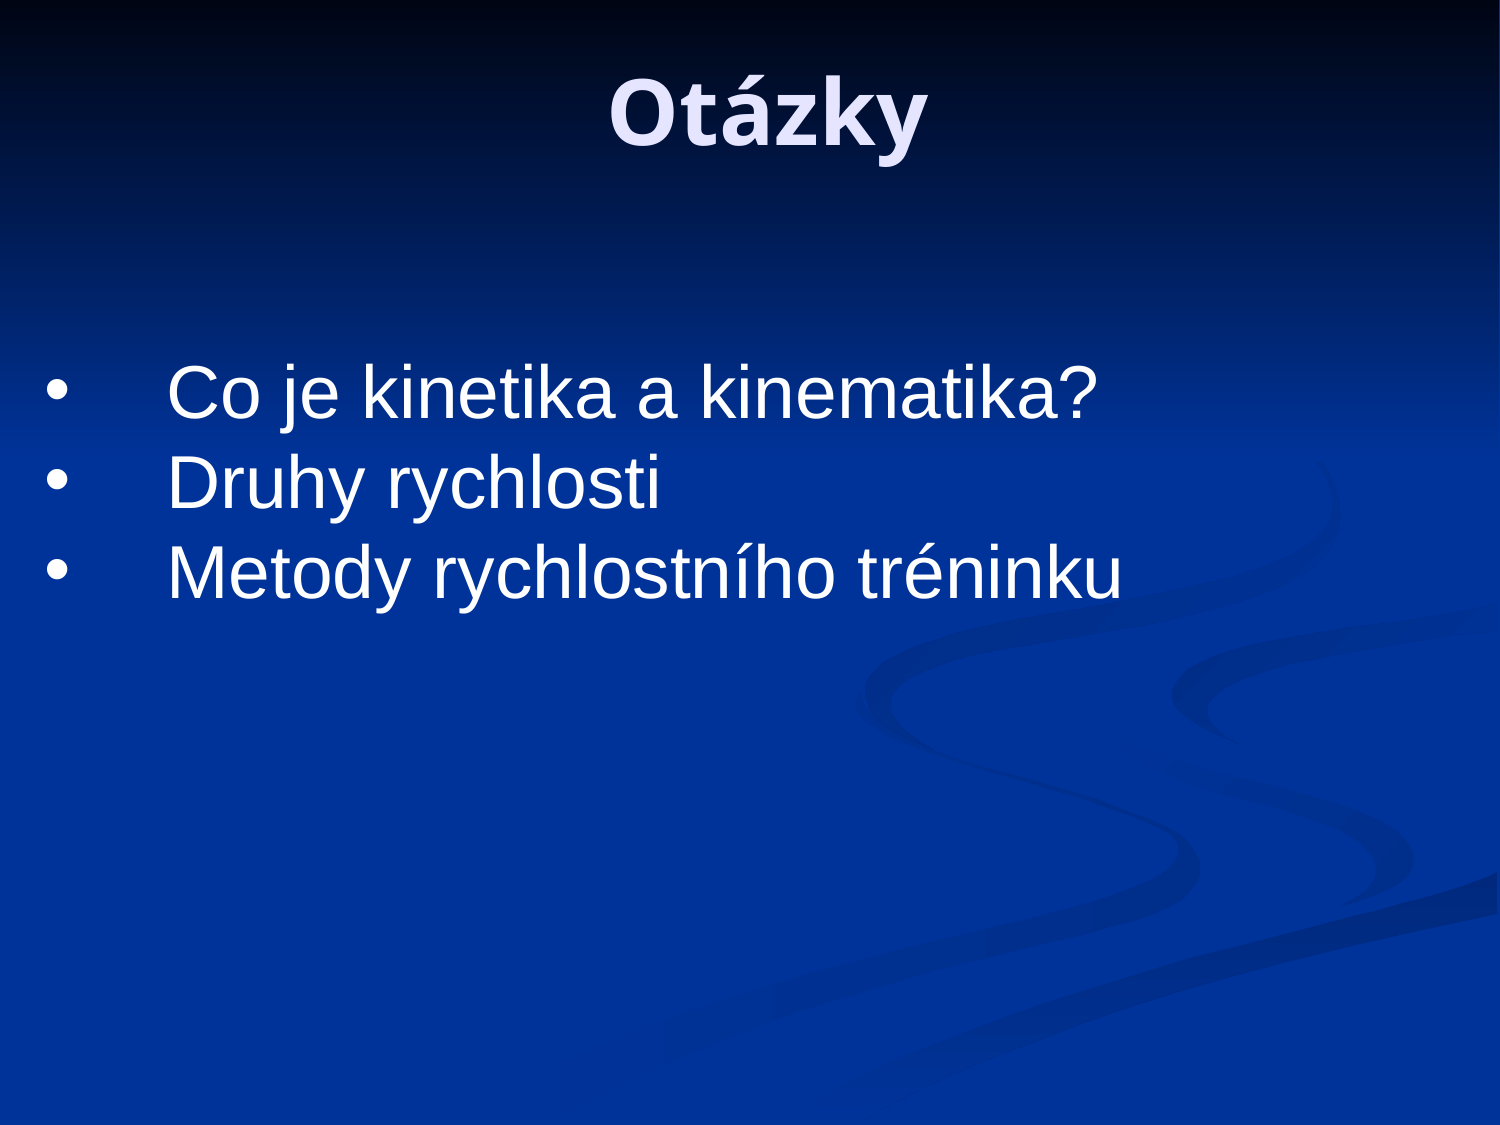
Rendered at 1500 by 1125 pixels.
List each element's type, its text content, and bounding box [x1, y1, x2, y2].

text_box Otázky [123, 46, 1412, 197]
text_box Co je kinetika a kinematika? Druhy rychlosti Metody rychlostního tréninku [29, 290, 1471, 621]
